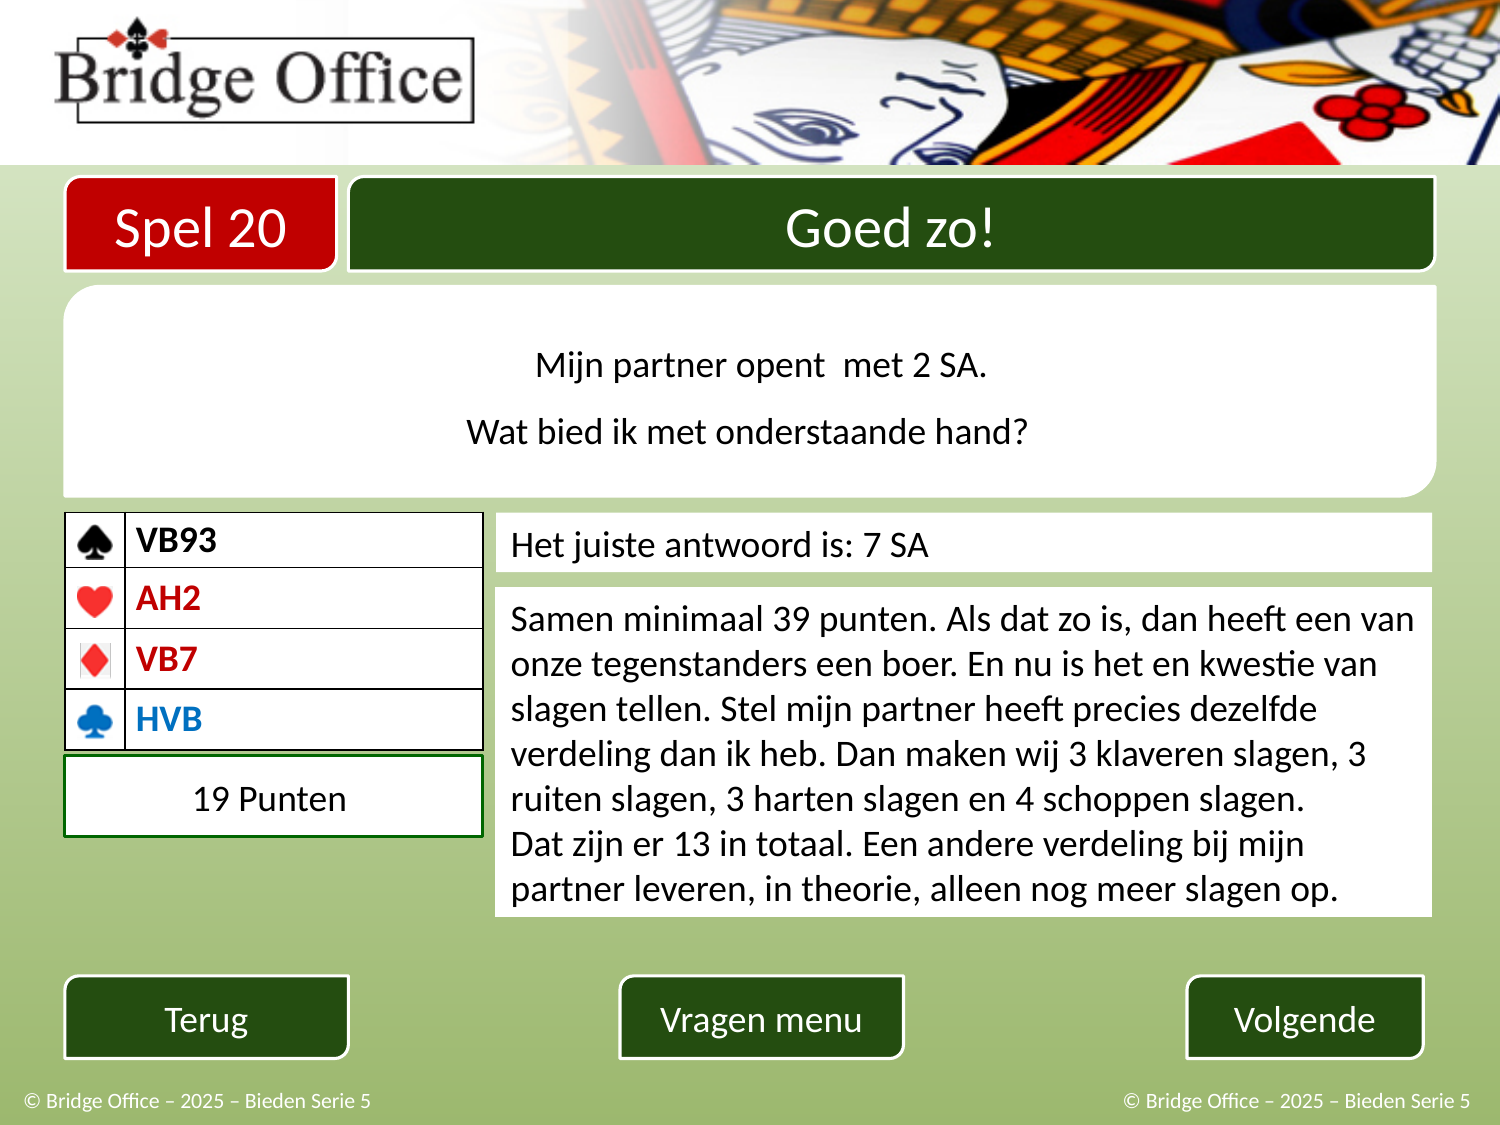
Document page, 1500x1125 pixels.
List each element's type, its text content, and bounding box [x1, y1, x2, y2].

text_box © Bridge Office – 2025 – Bieden Serie 5 [1107, 1079, 1500, 1121]
text_box Volgende [1185, 974, 1425, 1061]
table_cell HVB [126, 690, 482, 749]
picture [77, 524, 114, 561]
text_box Spel 20 [63, 178, 339, 273]
text_box Mijn partner opent met 2 SA. [508, 332, 1015, 393]
table_cell [66, 568, 124, 628]
picture [77, 643, 114, 679]
table_cell AH2 [126, 568, 482, 628]
text_box [63, 284, 1437, 498]
text_box © Bridge Office – 2025 – Bieden Serie 5 [8, 1079, 393, 1121]
table_cell [66, 690, 124, 749]
picture [77, 703, 114, 740]
picture [0, 0, 1500, 166]
text_box 19 Punten [63, 754, 484, 838]
table_cell VB7 [126, 629, 482, 688]
picture [77, 585, 114, 618]
table_header VB93 [126, 513, 482, 567]
text_box Terug [63, 974, 350, 1061]
table_header [66, 513, 124, 567]
text_box Wat bied ik met onderstaande hand? [451, 399, 1072, 460]
text_box Samen minimaal 39 punten. Als dat zo is, dan heeft een van onze tegenstanders een boer. En nu is het en kwestie van slagen tellen. Stel mijn partner heeft precies dezelfde verdeling dan ik heb. Dan maken wij 3 klaveren slagen, 3 ruiten slagen, 3 harten slagen en 4 schoppen slagen. Dat zijn er 13 in totaal. Een andere verdeling bij mijn partner leveren, in theorie, alleen nog meer slagen op. [495, 587, 1432, 917]
text_box Goed zo! [346, 178, 1437, 273]
table_cell [66, 629, 124, 688]
text_box Het juiste antwoord is: 7 SA [496, 512, 1433, 573]
text_box Vragen menu [618, 974, 906, 1061]
